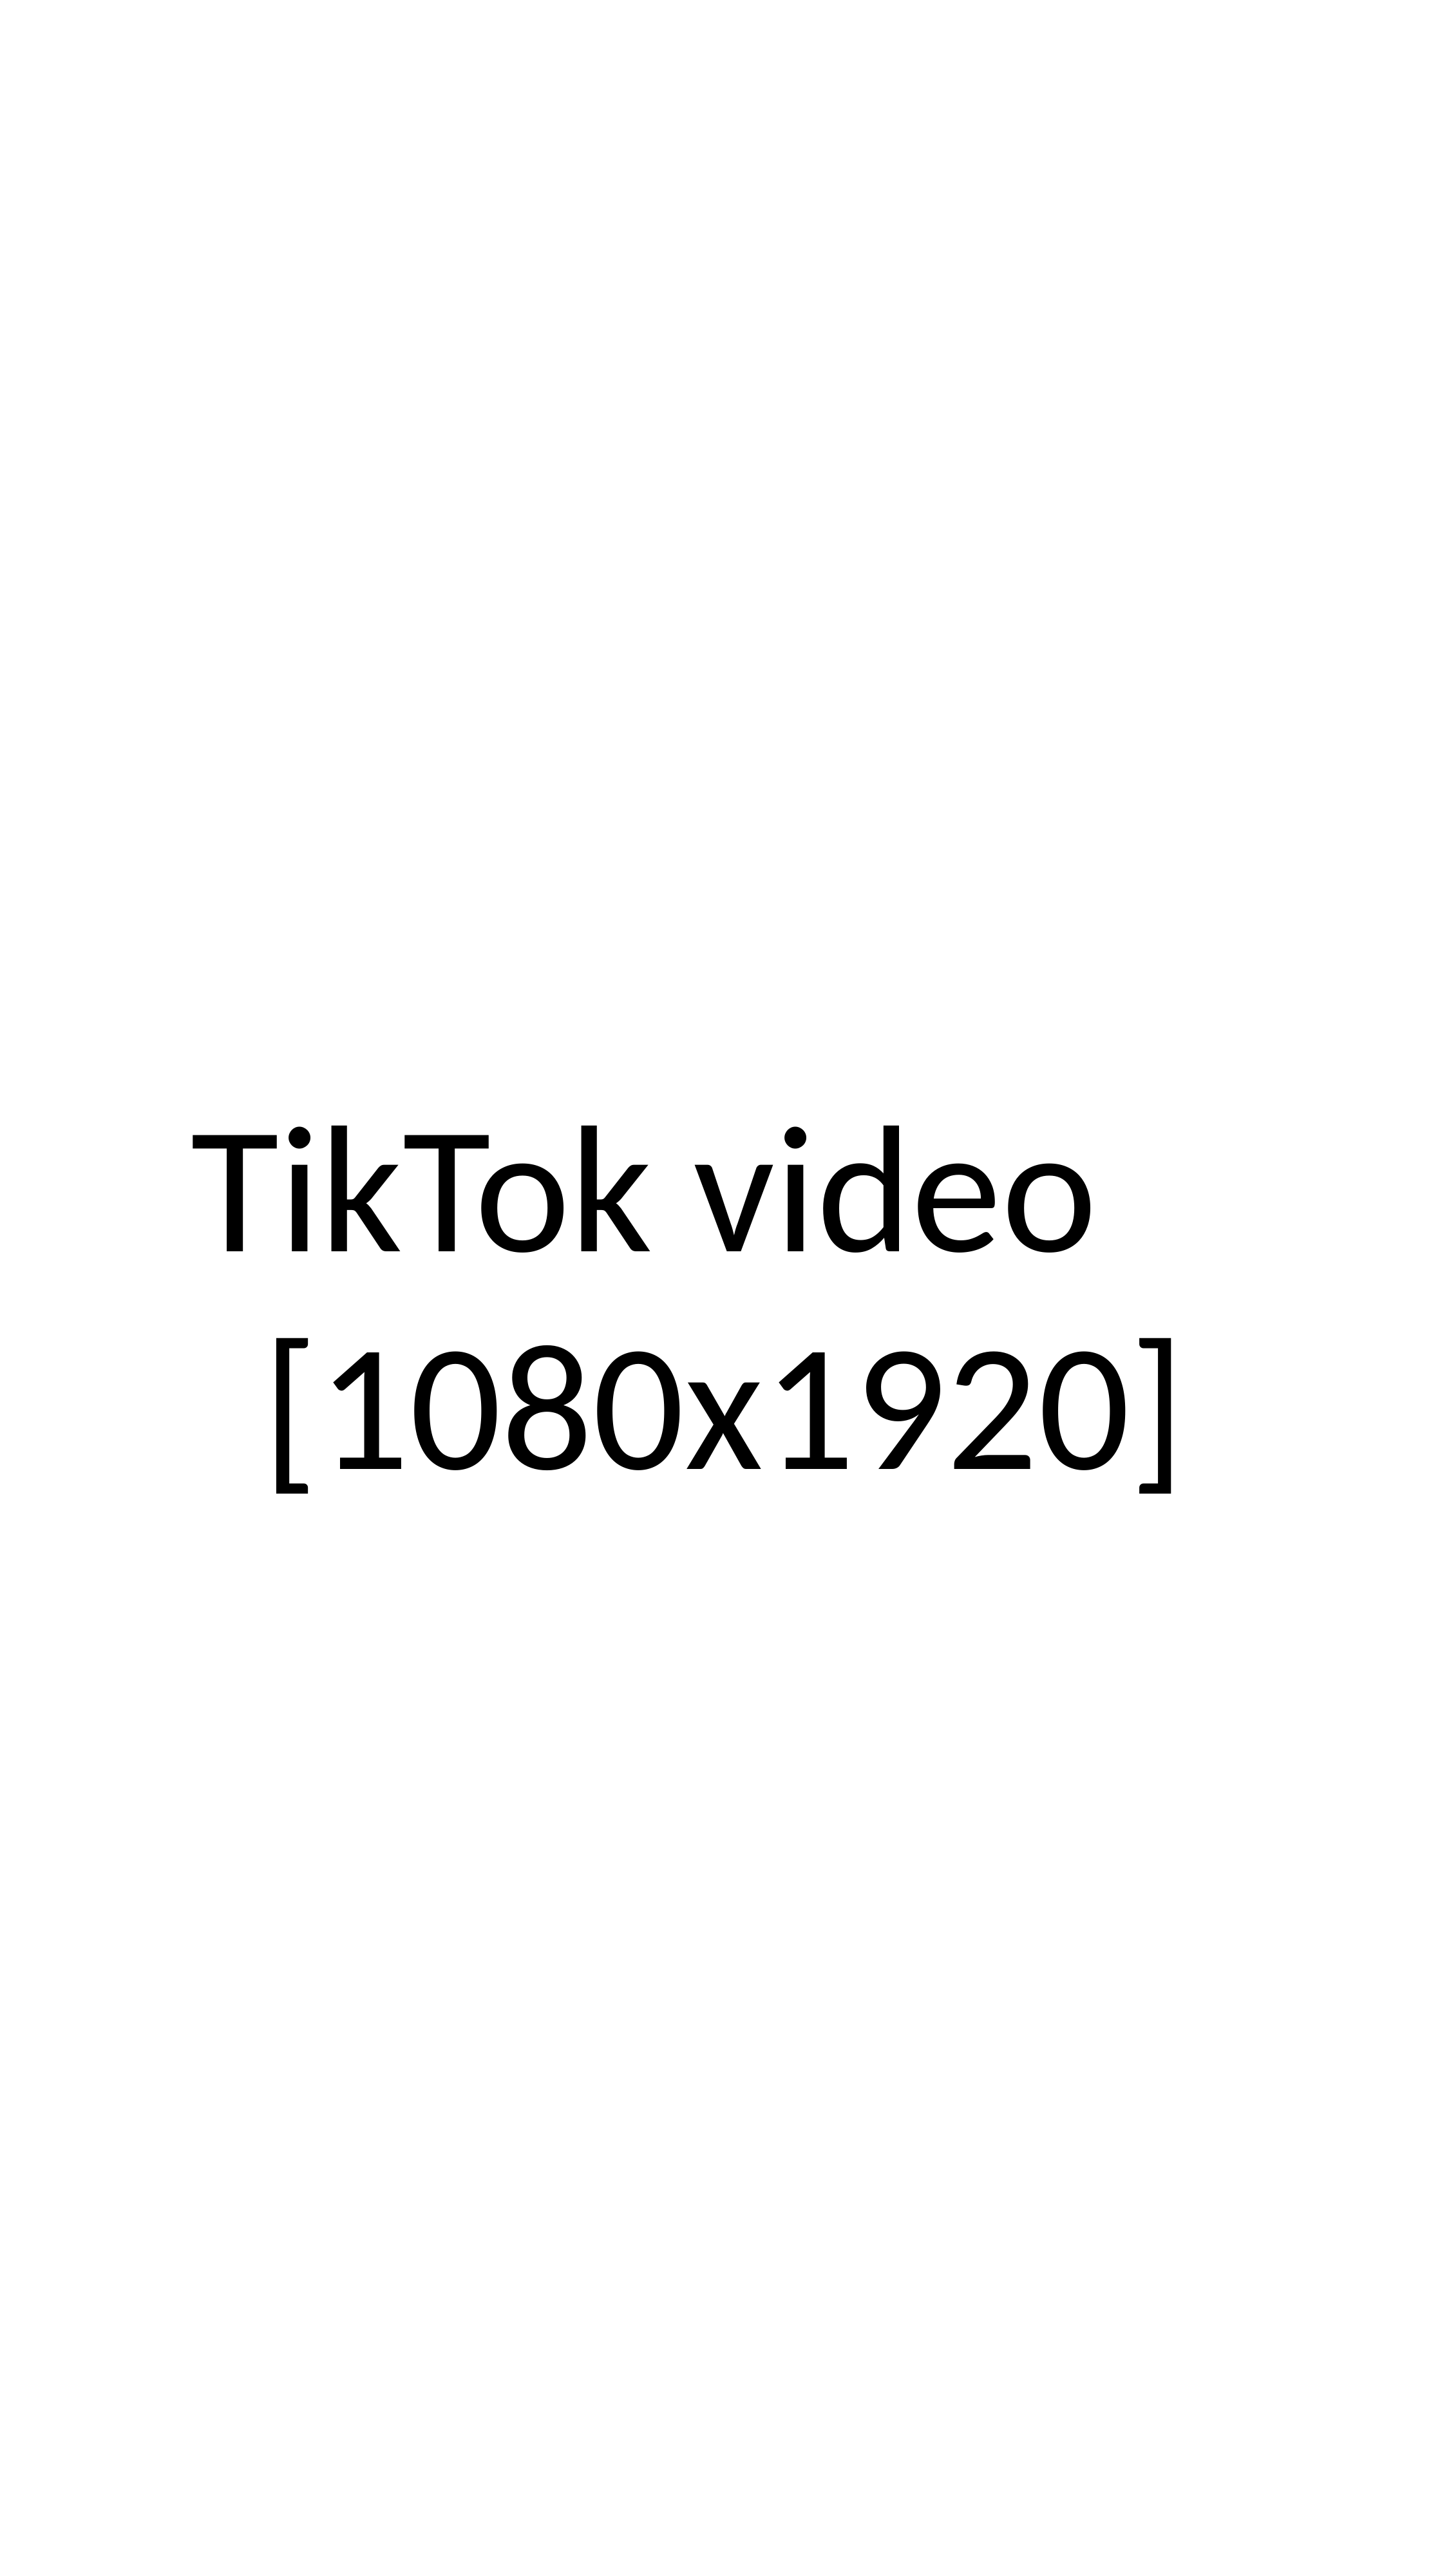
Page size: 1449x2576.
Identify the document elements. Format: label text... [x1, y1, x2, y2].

text_box TikTok video [1080x1920] [180, 321, 1269, 2255]
